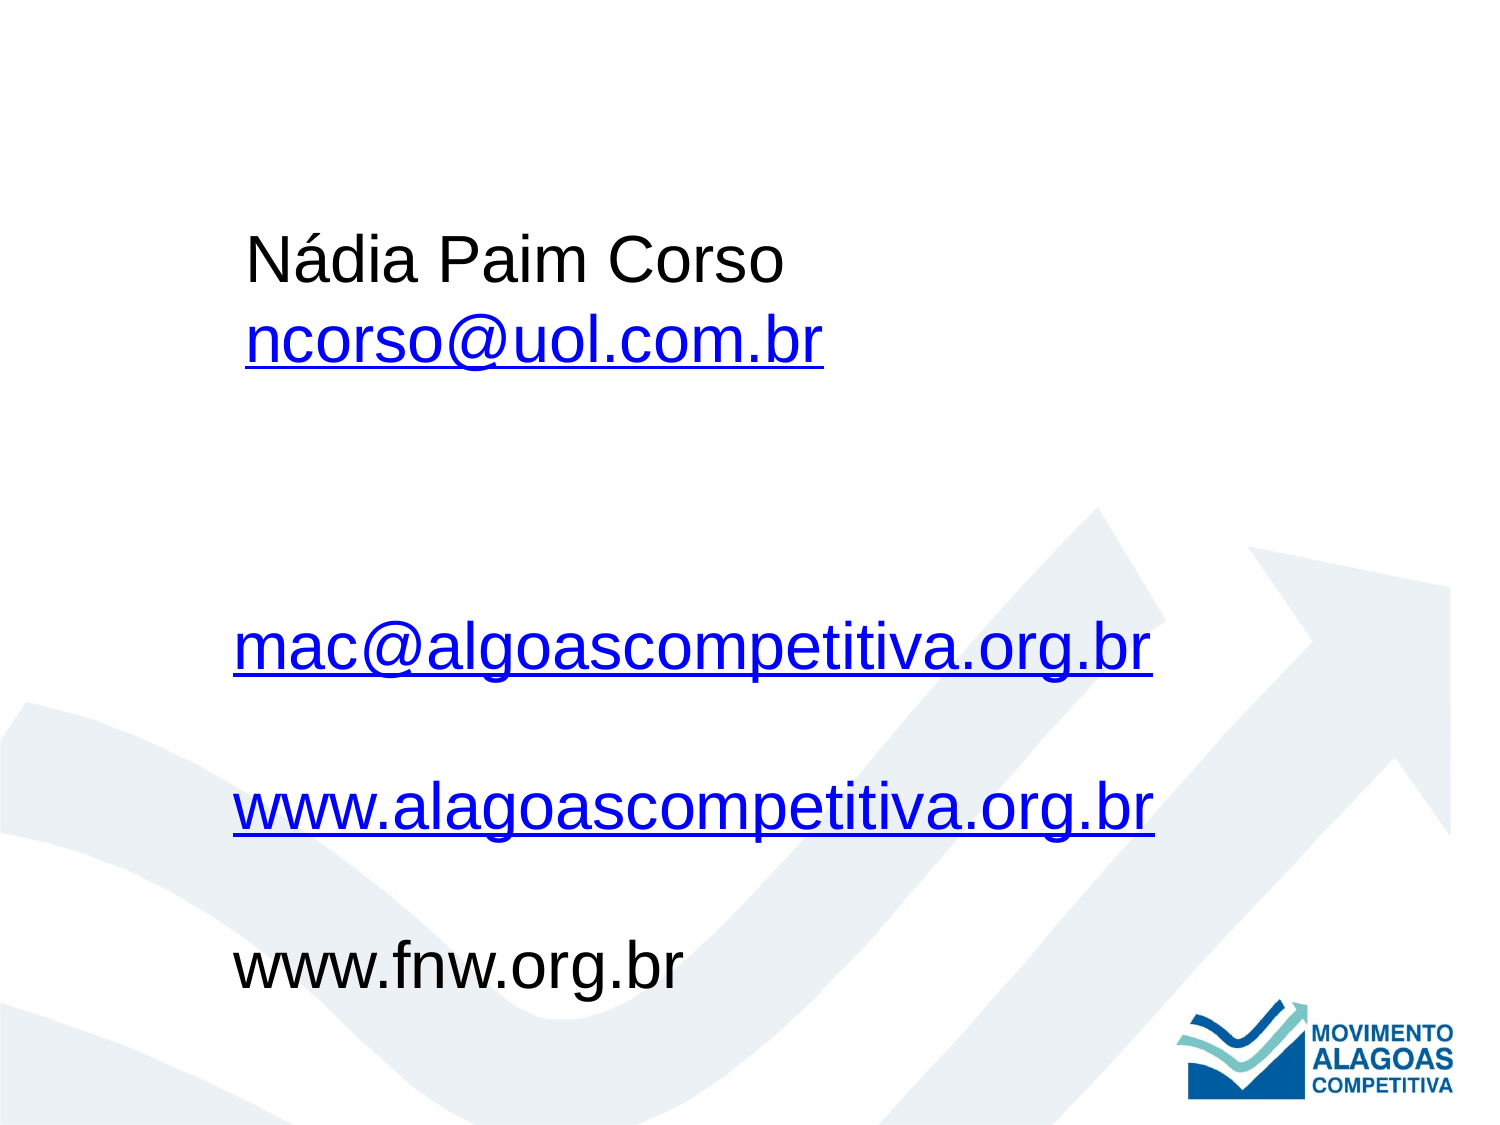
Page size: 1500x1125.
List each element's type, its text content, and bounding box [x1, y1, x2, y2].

picture [0, 64, 1500, 1125]
text_box Nádia Paim Corso ncorso@uol.com.br [230, 208, 1306, 383]
text_box mac@algoascompetitiva.org.br www.alagoascompetitiva.org.br www.fnw.org.br [218, 515, 1294, 1010]
